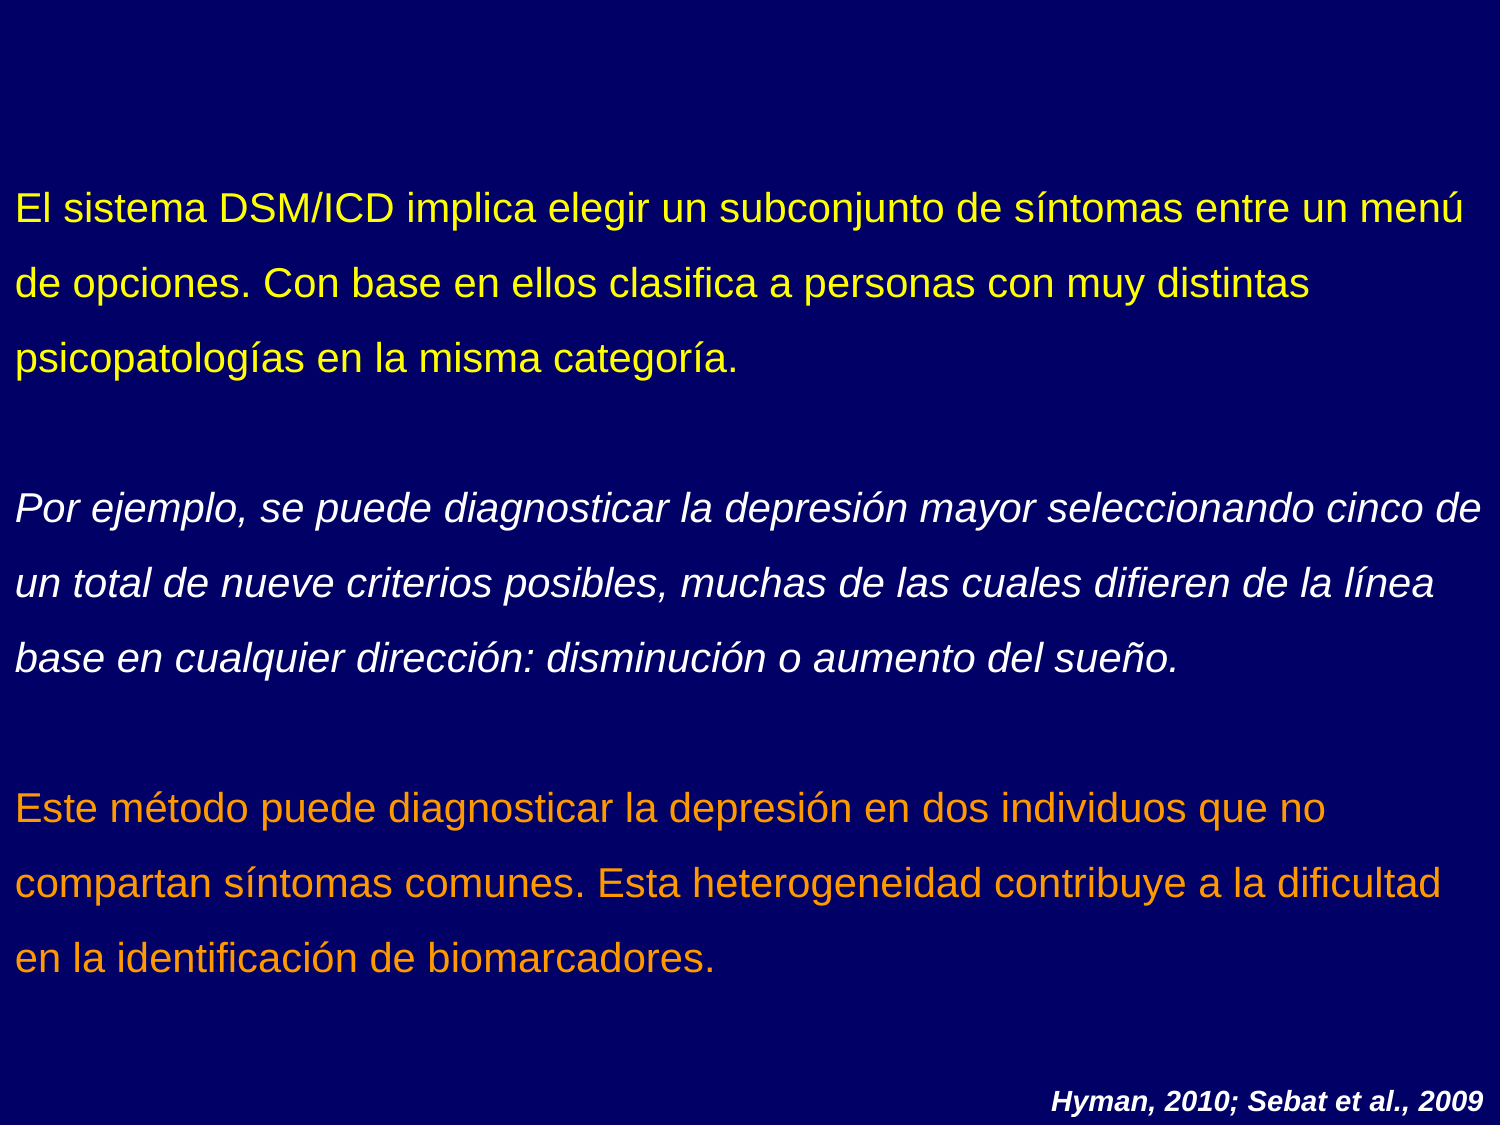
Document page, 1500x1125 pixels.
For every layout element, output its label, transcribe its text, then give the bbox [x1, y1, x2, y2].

text_box Hyman, 2010; Sebat et al., 2009 [1036, 1074, 1500, 1125]
text_box El sistema DSM/ICD implica elegir un subconjunto de síntomas entre un menú de opciones. Con base en ellos clasifica a personas con muy distintas psicopatologías en la misma categoría. Por ejemplo, se puede diagnosticar la depresión mayor seleccionando cinco de un total de nueve criterios posibles, muchas de las cuales difieren de la línea base en cualquier dirección: disminución o aumento del sueño. Este método puede diagnosticar la depresión en dos individuos que no compartan síntomas comunes. Esta heterogeneidad contribuye a la dificultad en la identificación de biomarcadores. [0, 148, 1500, 989]
